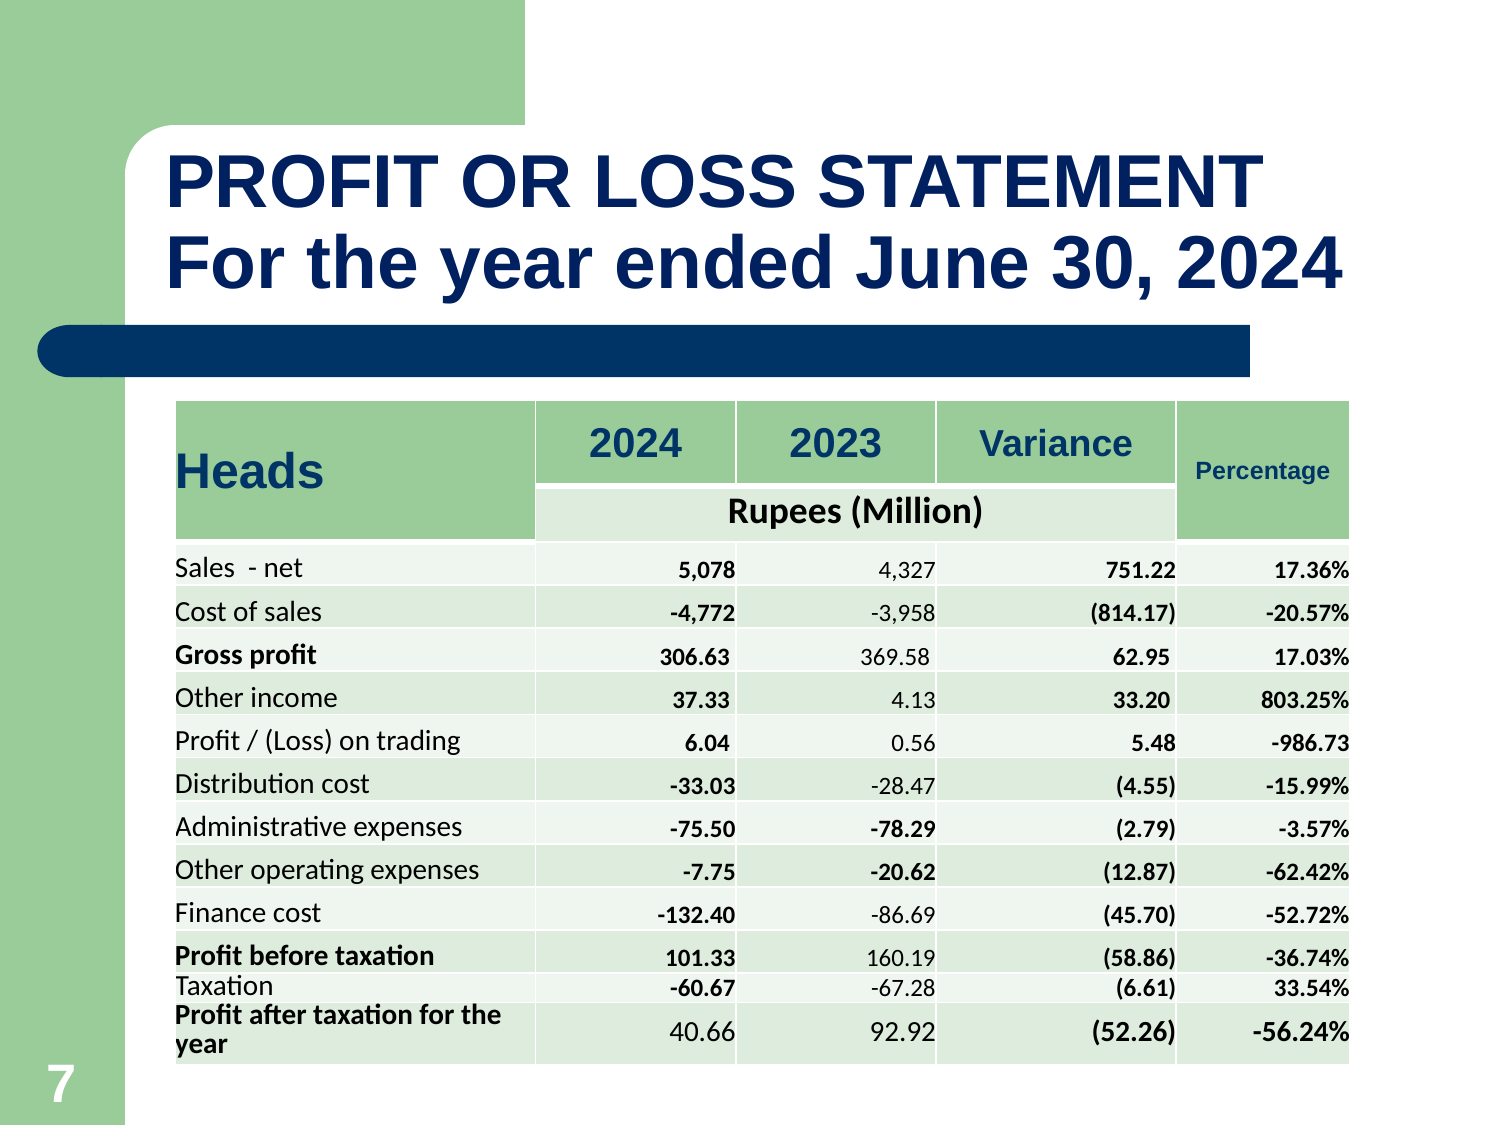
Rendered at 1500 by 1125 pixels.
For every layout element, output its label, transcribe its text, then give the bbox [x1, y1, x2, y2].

slide_number 7 [13, 1040, 111, 1122]
table_cell 33.20 [937, 672, 1175, 714]
table_cell 306.63 [536, 629, 735, 670]
table_cell (6.61) [937, 974, 1175, 1002]
table_cell Profit before taxation [176, 931, 535, 972]
table_cell -986.73 [1177, 715, 1349, 757]
table_cell 803.25% [1177, 672, 1349, 714]
table_cell -3,958 [737, 586, 935, 627]
table_cell 751.22 [937, 543, 1175, 584]
table_cell -60.67 [536, 974, 735, 1002]
table_cell 37.33 [536, 672, 735, 714]
table_cell -33.03 [536, 758, 735, 800]
table_cell (814.17) [937, 586, 1175, 627]
table_cell Profit after taxation for the year [176, 1003, 535, 1064]
table_cell (45.70) [937, 888, 1175, 929]
table_header Heads [176, 401, 535, 539]
table_cell Gross profit [176, 629, 535, 670]
table_cell 160.19 [737, 931, 935, 972]
table_cell 5,078 [536, 543, 735, 584]
table_cell (4.55) [937, 758, 1175, 800]
table_cell Finance cost [176, 888, 535, 929]
table_cell -20.57% [1177, 586, 1349, 627]
table_cell -3.57% [1177, 802, 1349, 843]
table_cell 4,327 [737, 543, 935, 584]
table_cell -75.50 [536, 802, 735, 843]
table_cell -7.75 [536, 845, 735, 886]
table_header 2023 [737, 401, 935, 483]
table_cell 0.56 [737, 715, 935, 757]
table_cell 4.13 [737, 672, 935, 714]
table_header Percentage [1177, 401, 1349, 539]
table_cell -86.69 [737, 888, 935, 929]
table_cell 101.33 [536, 931, 735, 972]
table_cell (52.26) [937, 1003, 1175, 1064]
table_header Variance [937, 401, 1175, 483]
table_cell -15.99% [1177, 758, 1349, 800]
table_cell -36.74% [1177, 931, 1349, 972]
table_cell -67.28 [737, 974, 935, 1002]
table_cell 5.48 [937, 715, 1175, 757]
title PROFIT OR LOSS STATEMENT For the year ended June 30, 2024 [149, 124, 1463, 313]
table_cell 17.36% [1177, 545, 1349, 584]
table_cell (2.79) [937, 802, 1175, 843]
table_cell Rupees (Million) [536, 489, 1175, 541]
table_cell (58.86) [937, 931, 1175, 972]
table_cell (12.87) [937, 845, 1175, 886]
table_cell -52.72% [1177, 888, 1349, 929]
table_cell 92.92 [737, 1003, 935, 1064]
table_cell -4,772 [536, 586, 735, 627]
table_cell Sales - net [176, 545, 535, 584]
table_cell Other operating expenses [176, 845, 535, 886]
table_cell 6.04 [536, 715, 735, 757]
table_cell Cost of sales [176, 586, 535, 627]
table_cell Other income [176, 672, 535, 714]
table_cell Administrative expenses [176, 802, 535, 843]
table_cell -56.24% [1177, 1003, 1349, 1064]
table_cell 33.54% [1177, 974, 1349, 1002]
table_cell -78.29 [737, 802, 935, 843]
table_cell 17.03% [1177, 629, 1349, 670]
table_cell -132.40 [536, 888, 735, 929]
table_cell 62.95 [937, 629, 1175, 670]
table_cell -20.62 [737, 845, 935, 886]
table_cell Distribution cost [176, 758, 535, 800]
table_cell -28.47 [737, 758, 935, 800]
table_cell Taxation [176, 974, 535, 1002]
table_cell 369.58 [737, 629, 935, 670]
table_header 2024 [536, 401, 735, 483]
table_cell Profit / (Loss) on trading [176, 715, 535, 757]
table_cell -62.42% [1177, 845, 1349, 886]
table_cell 40.66 [536, 1003, 735, 1064]
